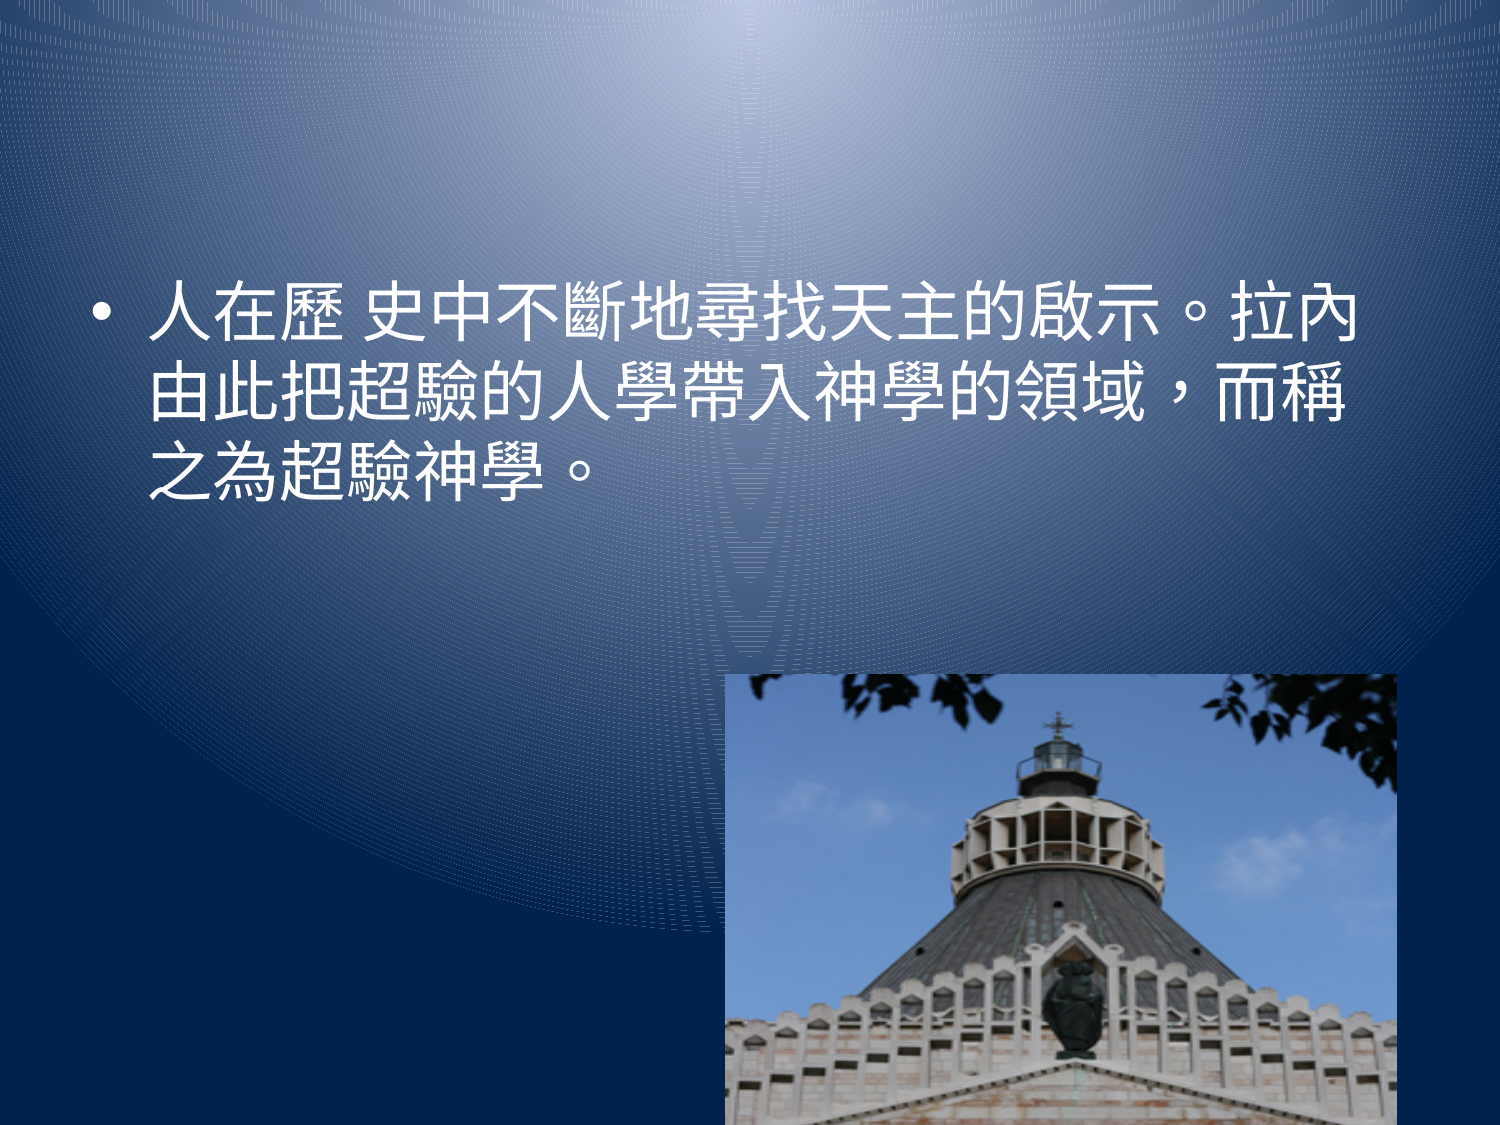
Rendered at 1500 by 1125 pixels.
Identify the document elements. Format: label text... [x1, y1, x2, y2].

picture [724, 674, 1397, 1125]
list 人在歷 史中不斷地尋找天主的啟示。拉內由此把超驗的人學帶入神學的領域，而稱之為超驗神學。 [75, 262, 1425, 1005]
